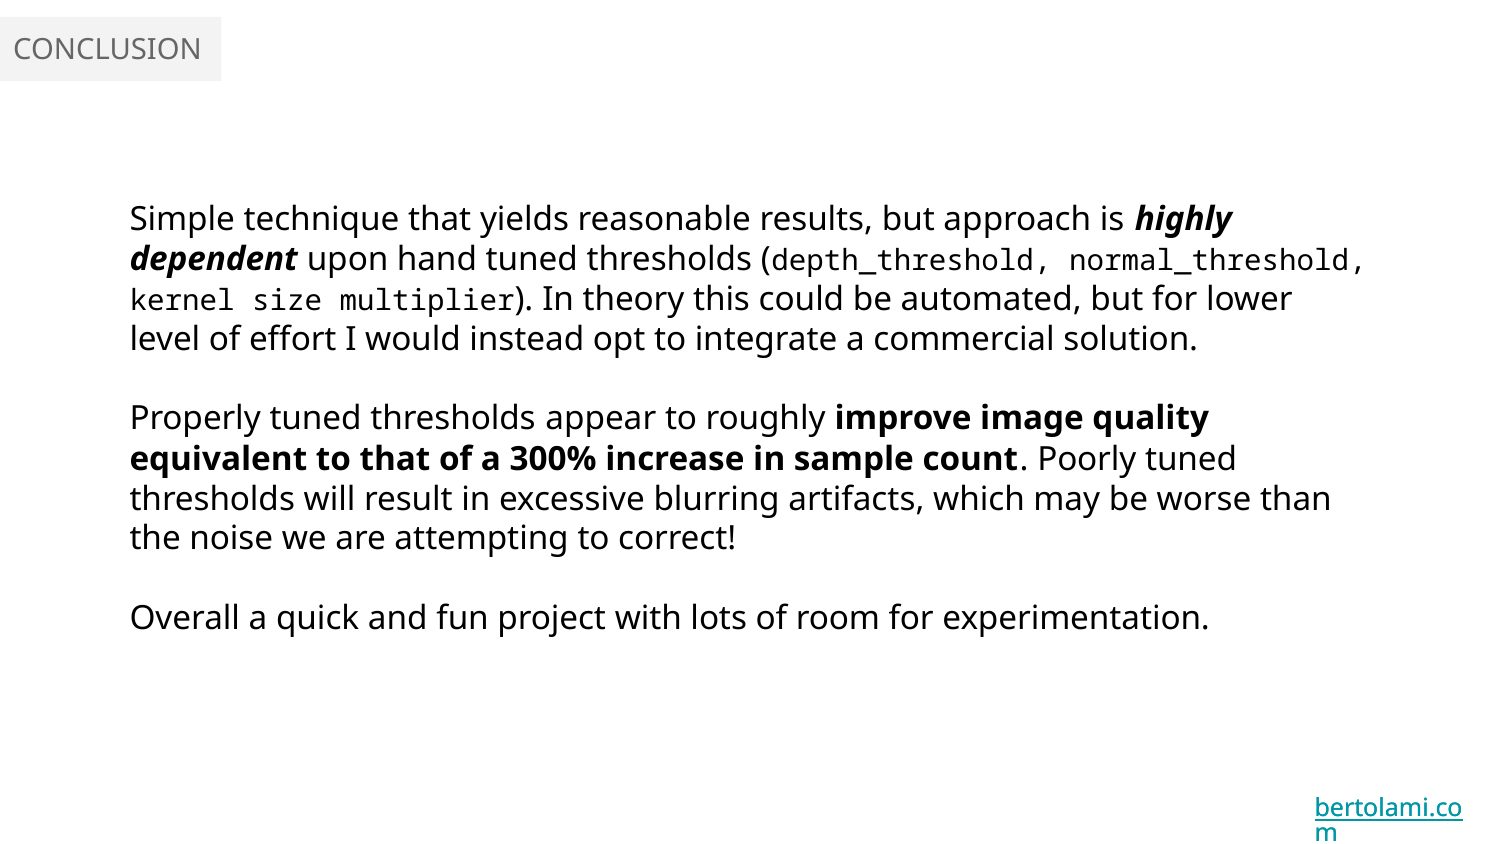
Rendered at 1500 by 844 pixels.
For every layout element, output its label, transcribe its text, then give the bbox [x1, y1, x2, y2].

text_box CONCLUSION [0, 15, 244, 80]
text_box Simple technique that yields reasonable results, but approach is highly dependent upon hand tuned thresholds (depth_threshold, normal_threshold, kernel size multiplier). In theory this could be automated, but for lower level of effort I would instead opt to integrate a commercial solution. Properly tuned thresholds appear to roughly improve image quality equivalent to that of a 300% increase in sample count. Poorly tuned thresholds will result in excessive blurring artifacts, which may be worse than the noise we are attempting to correct! Overall a quick and fun project with lots of room for experimentation. [114, 182, 1386, 662]
